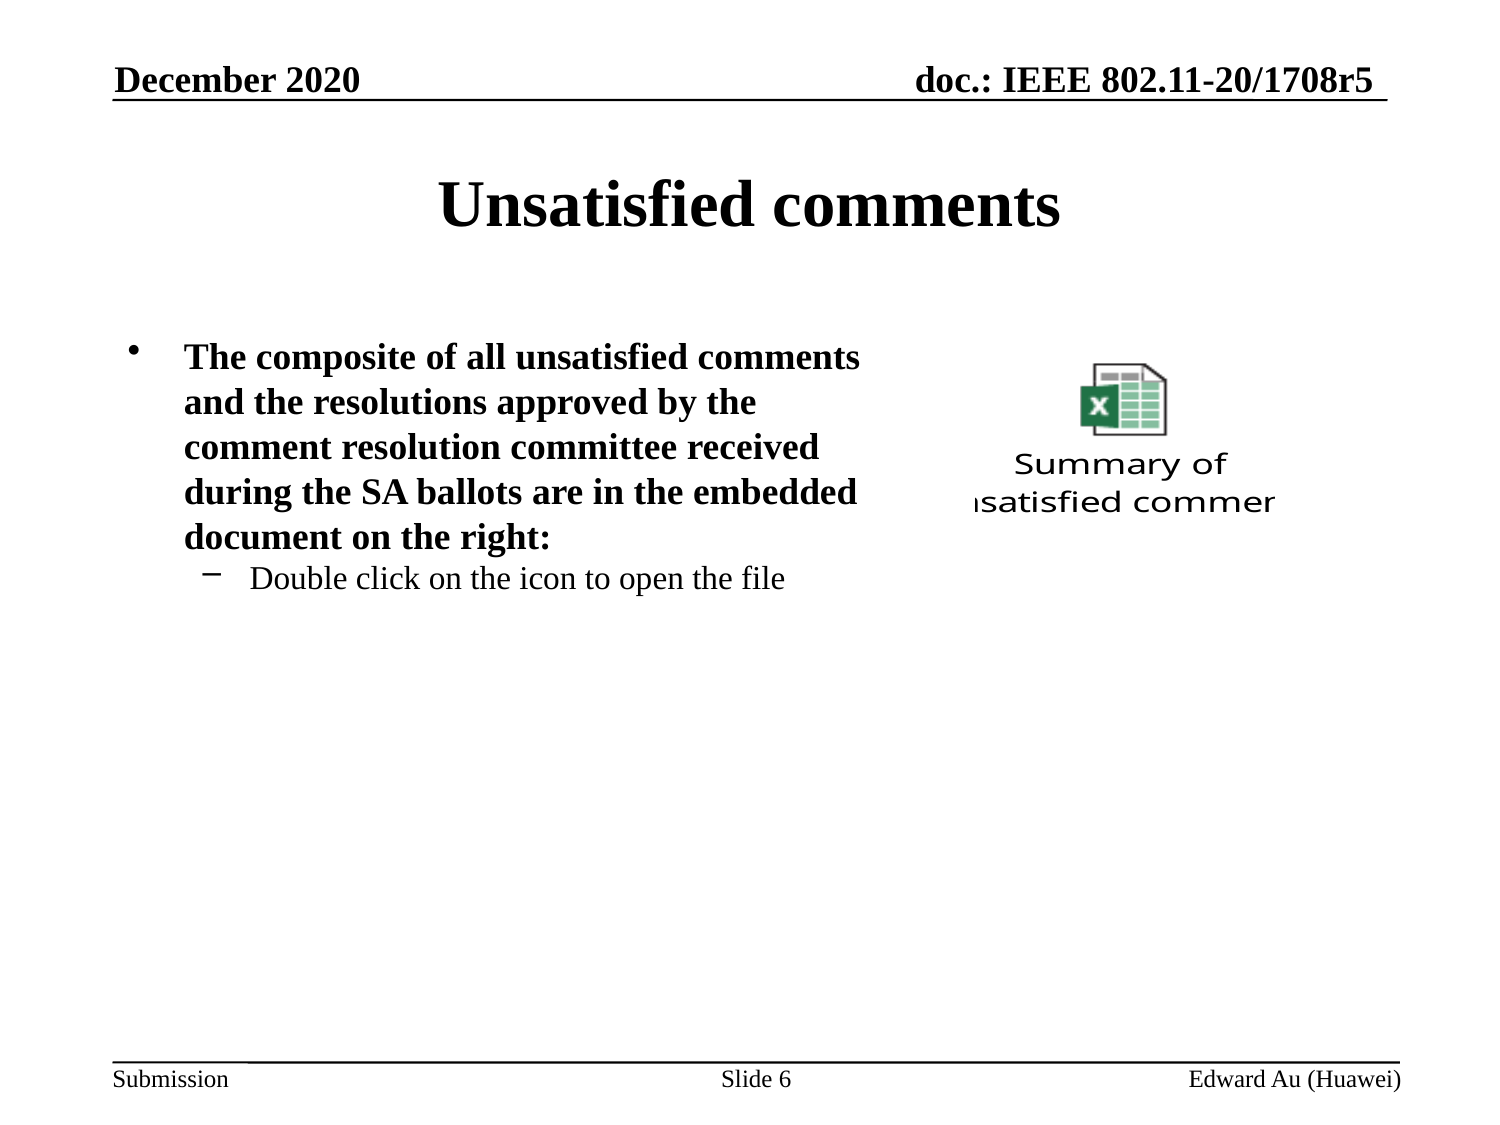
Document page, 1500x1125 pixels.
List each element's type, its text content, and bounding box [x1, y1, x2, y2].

footer Edward Au (Huawei) [1185, 1061, 1402, 1093]
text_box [974, 362, 1276, 558]
list The composite of all unsatisfied comments and the resolutions approved by the comment resolution committee received during the SA ballots are in the embedded document on the right: Double click on the icon to open the file [112, 324, 901, 1001]
title Unsatisfied comments [112, 112, 1388, 288]
slide_number Slide 6 [712, 1061, 800, 1093]
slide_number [114, 54, 364, 101]
